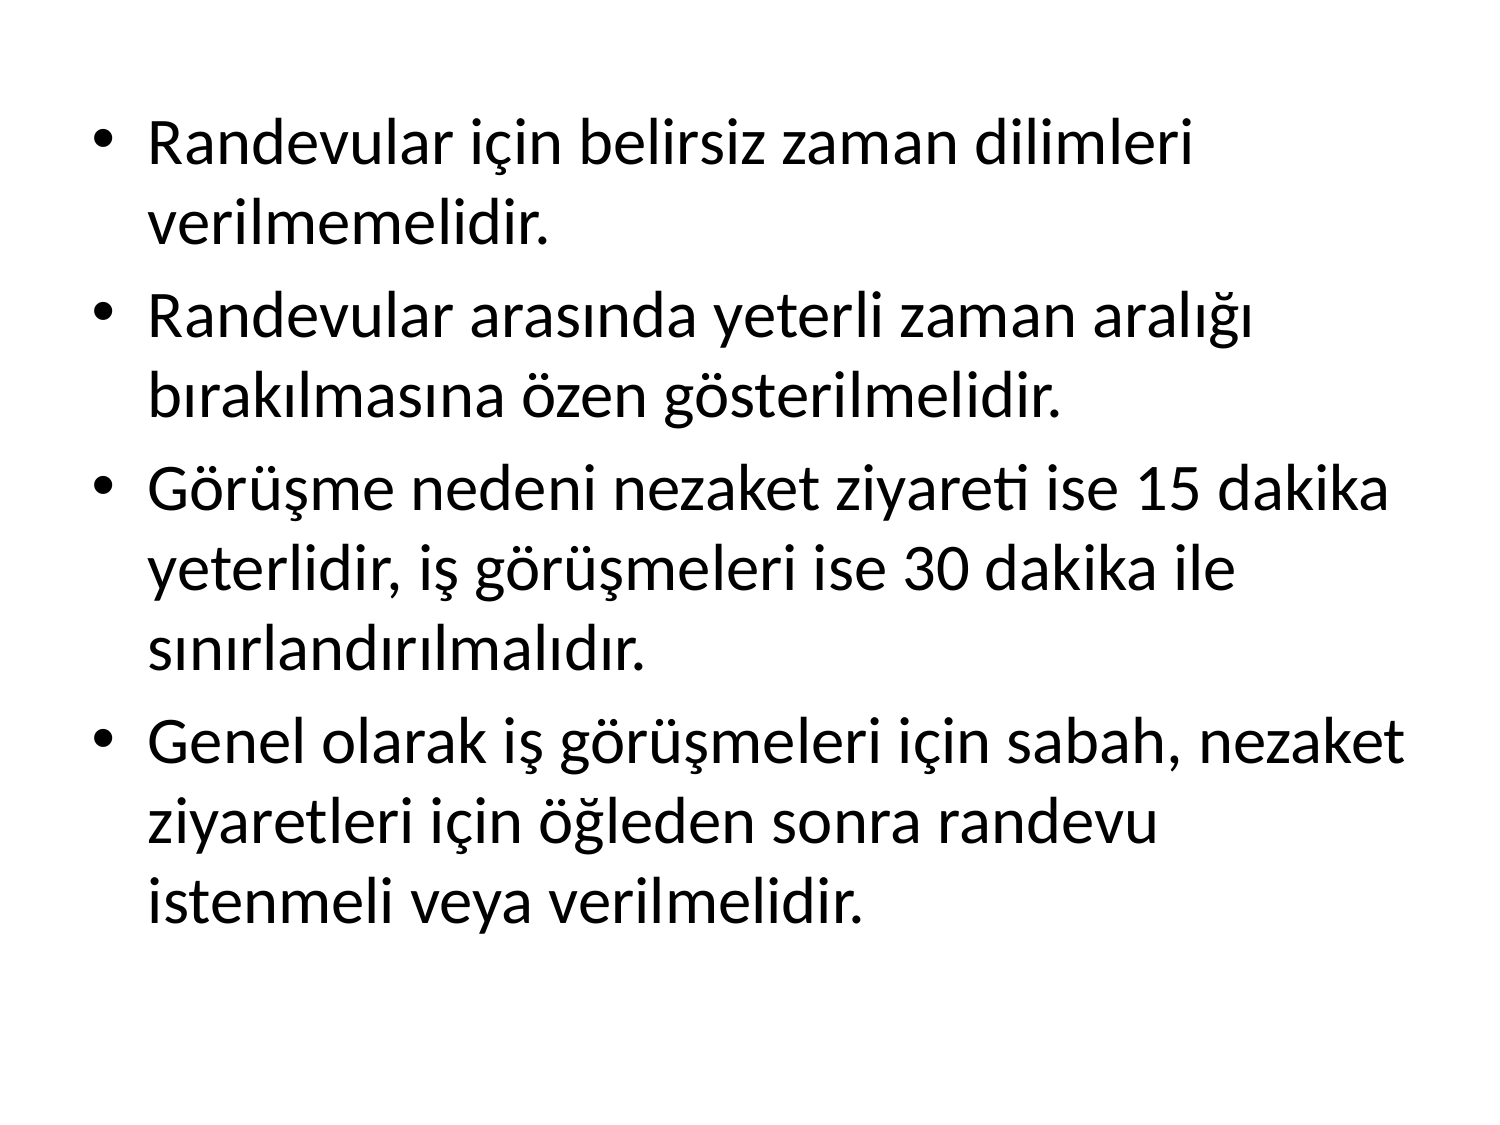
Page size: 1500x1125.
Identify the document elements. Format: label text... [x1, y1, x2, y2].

list Randevular için belirsiz zaman dilimleri verilmemelidir. Randevular arasında yeterli zaman aralığı bırakılmasına özen gösterilmelidir. Görüşme nedeni nezaket ziyareti ise 15 dakika yeterlidir, iş görüşmeleri ise 30 dakika ile sınırlandırılmalıdır. Genel olarak iş görüşmeleri için sabah, nezaket ziyaretleri için öğleden sonra randevu istenmeli veya verilmelidir. [76, 90, 1425, 1005]
